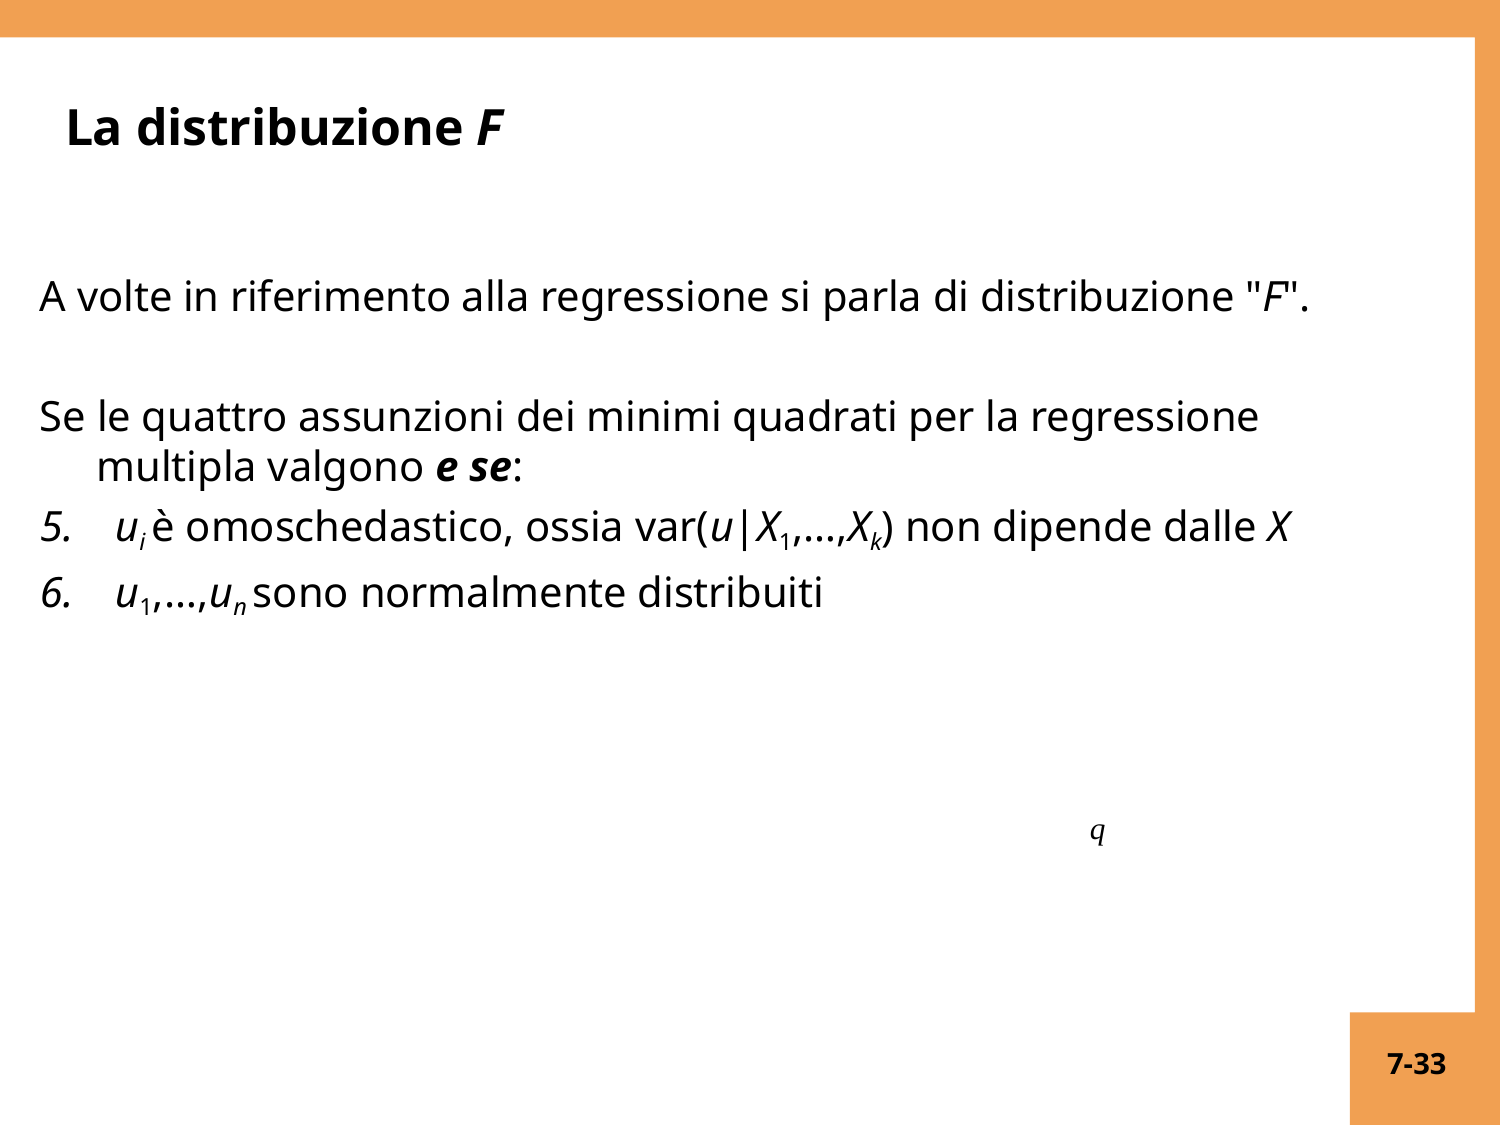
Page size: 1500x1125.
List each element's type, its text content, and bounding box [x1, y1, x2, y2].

slide_number 7-33 [1384, 1042, 1470, 1125]
text_box A volte in riferimento alla regressione si parla di distribuzione "F". Se le quattro assunzioni dei minimi quadrati per la regressione multipla valgono e se: ui è omoschedastico, ossia var(u|X1,…,Xk) non dipende dalle X u1,…,un sono normalmente distribuiti [29, 267, 1448, 621]
text_box q [1088, 805, 1108, 846]
title La distribuzione F [62, 93, 651, 267]
